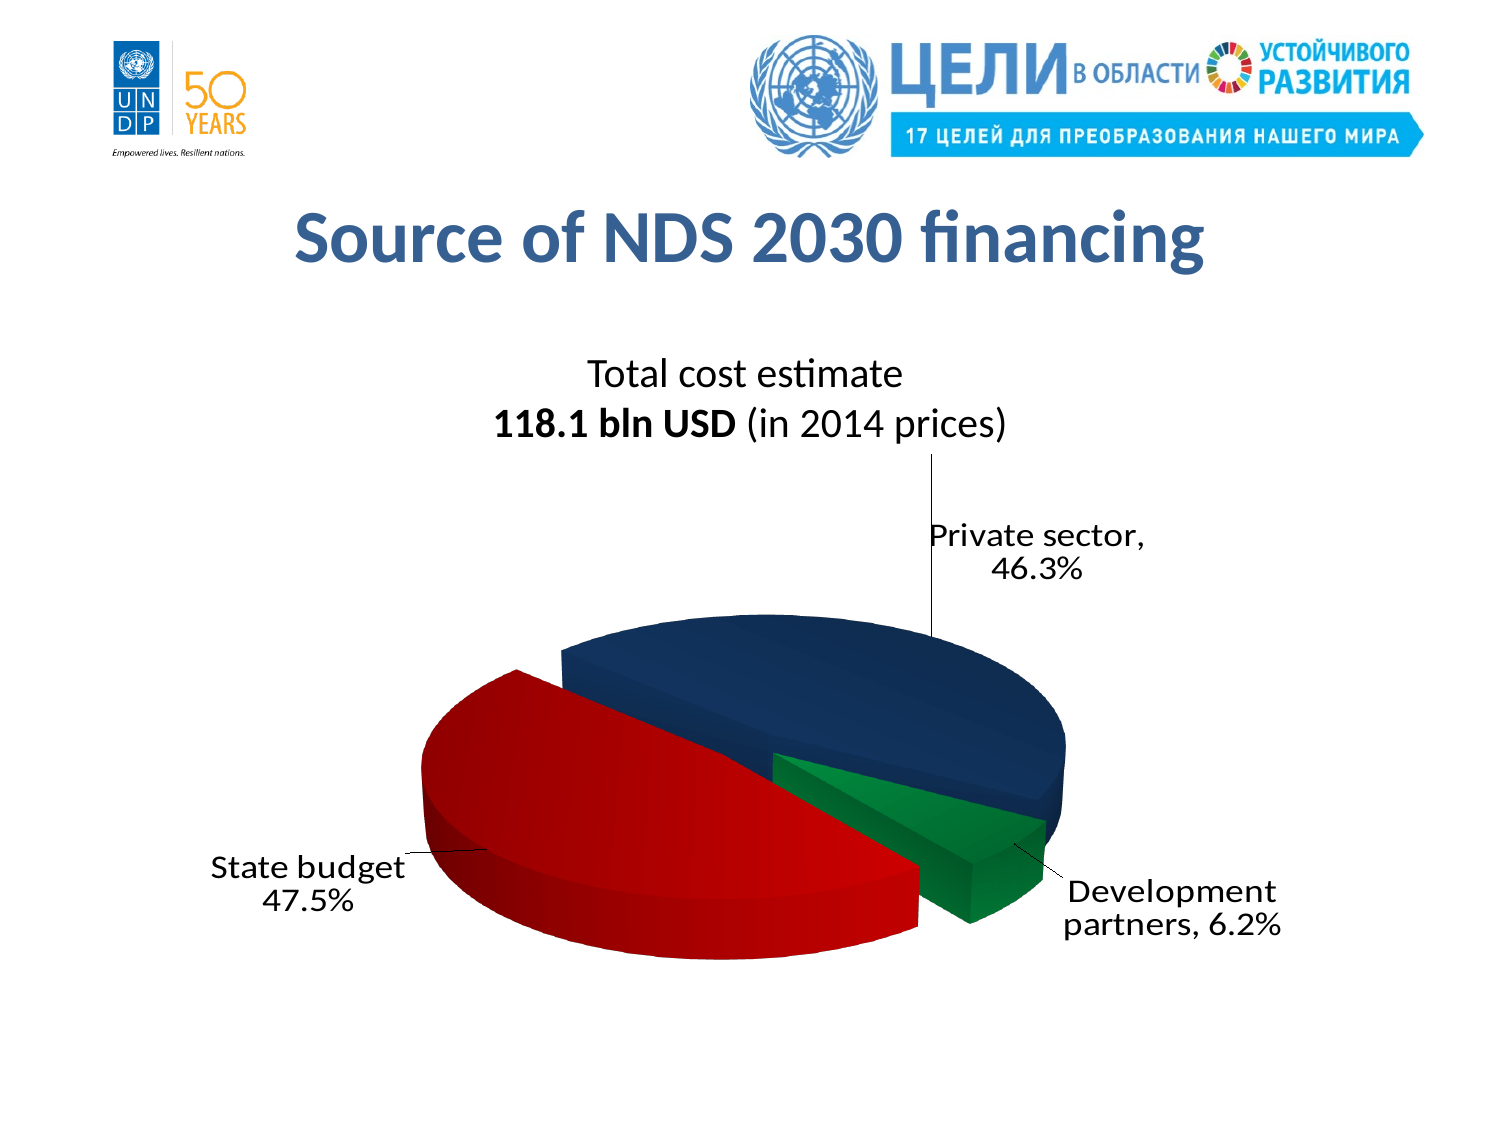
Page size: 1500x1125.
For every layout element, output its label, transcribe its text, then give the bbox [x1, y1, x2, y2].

text_box Total cost estimate 118.1 bln USD (in 2014 prices) [41, 338, 1459, 453]
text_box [111, 34, 1424, 158]
text_box Source of NDS 2030 financing [41, 186, 1459, 279]
chart [111, 453, 1389, 1044]
